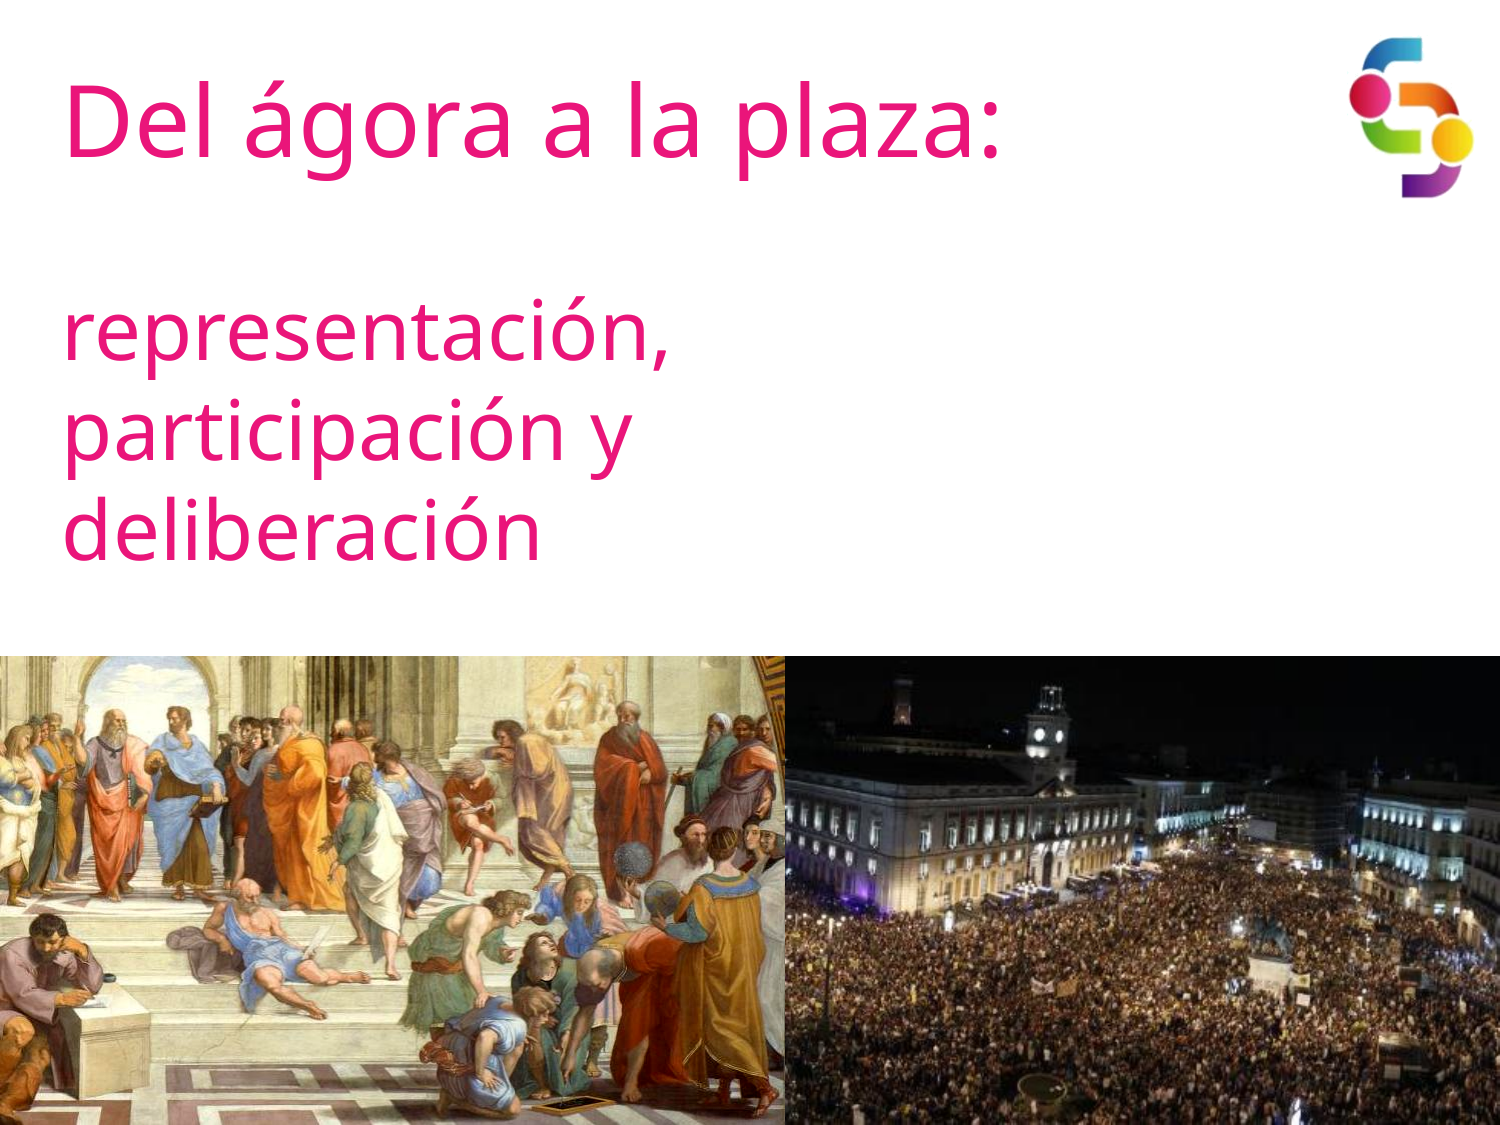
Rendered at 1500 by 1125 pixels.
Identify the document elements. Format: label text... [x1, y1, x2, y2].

picture [1347, 34, 1477, 200]
picture [0, 655, 1500, 1125]
text_box Del ágora a la plaza: representación, participación y deliberación [46, 49, 1407, 585]
